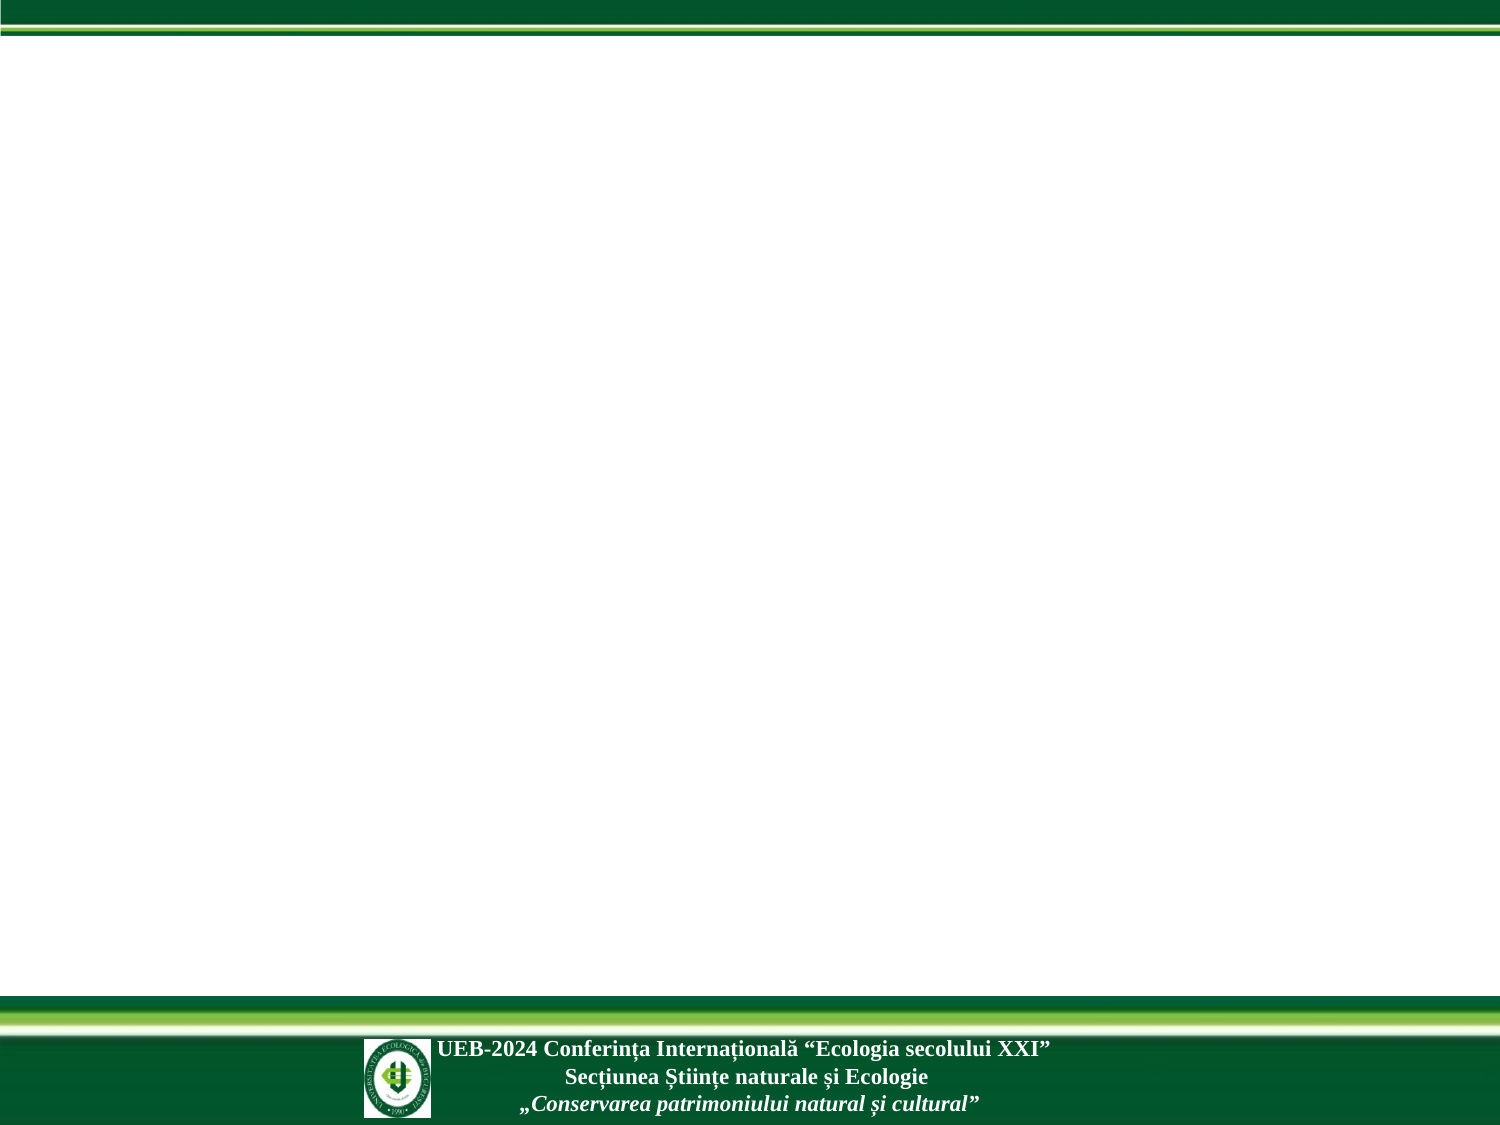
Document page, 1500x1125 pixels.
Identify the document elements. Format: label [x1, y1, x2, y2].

picture [0, 996, 1500, 1125]
picture [2, 0, 1500, 36]
